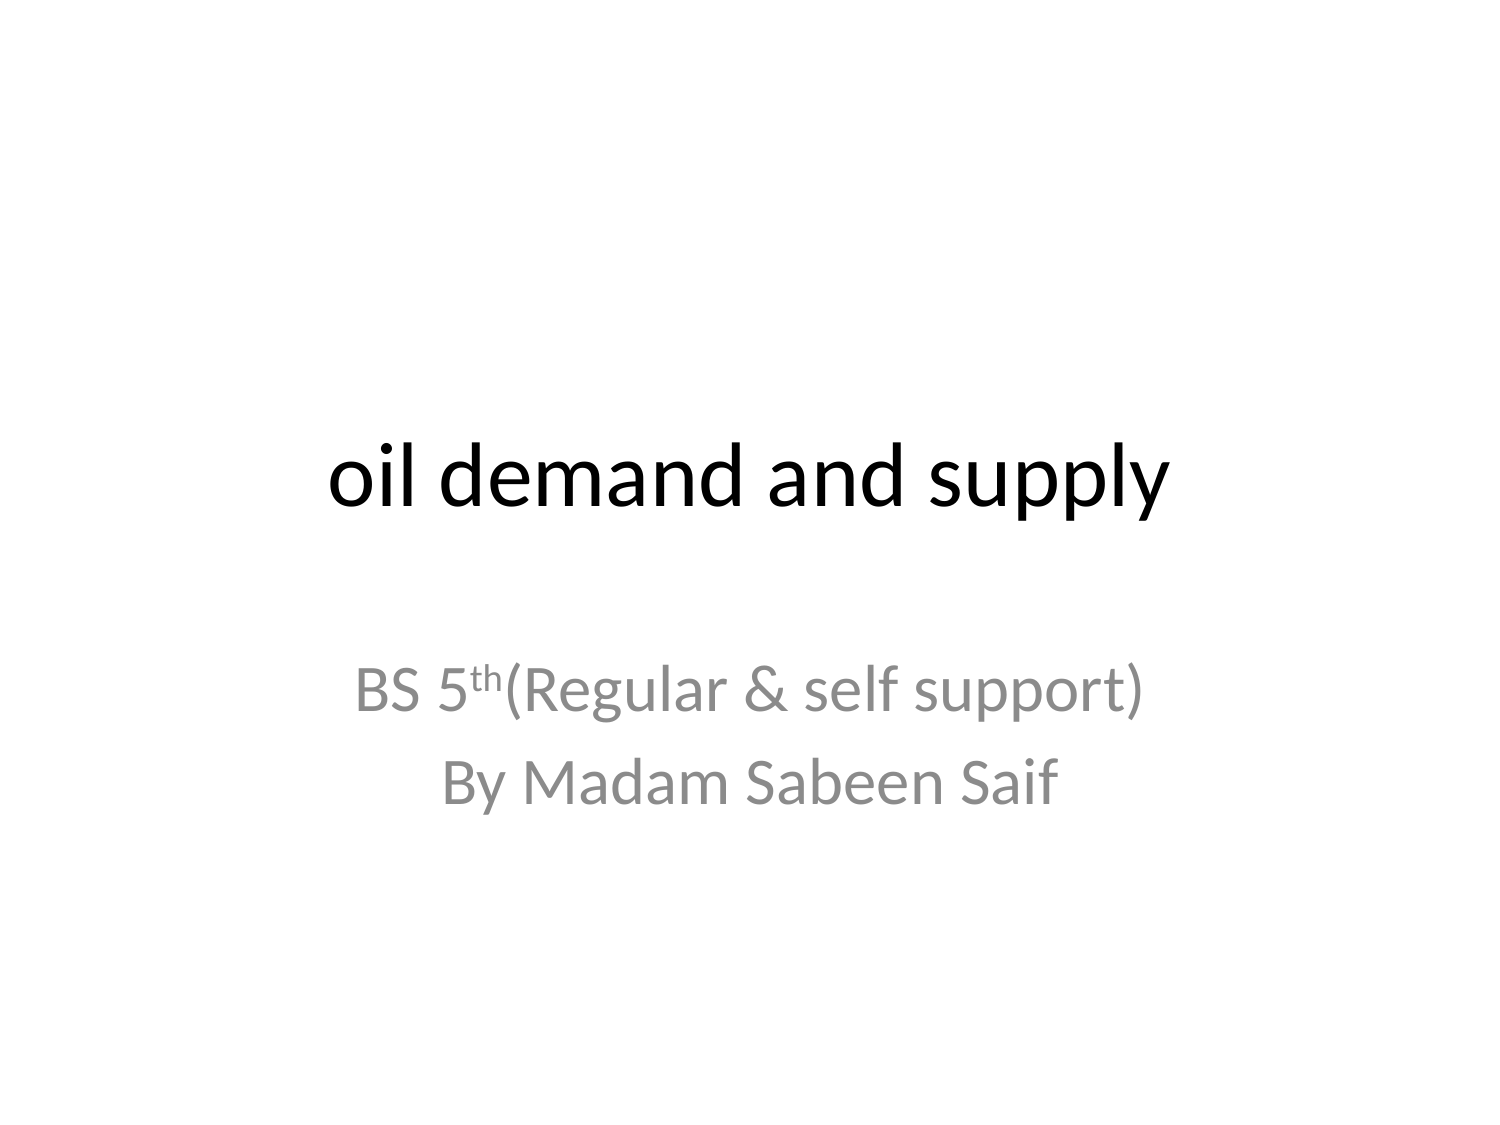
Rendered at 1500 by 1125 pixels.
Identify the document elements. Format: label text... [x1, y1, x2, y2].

title oil demand and supply [112, 349, 1388, 591]
subtitle BS 5th(Regular & self support) By Madam Sabeen Saif [225, 637, 1275, 925]
